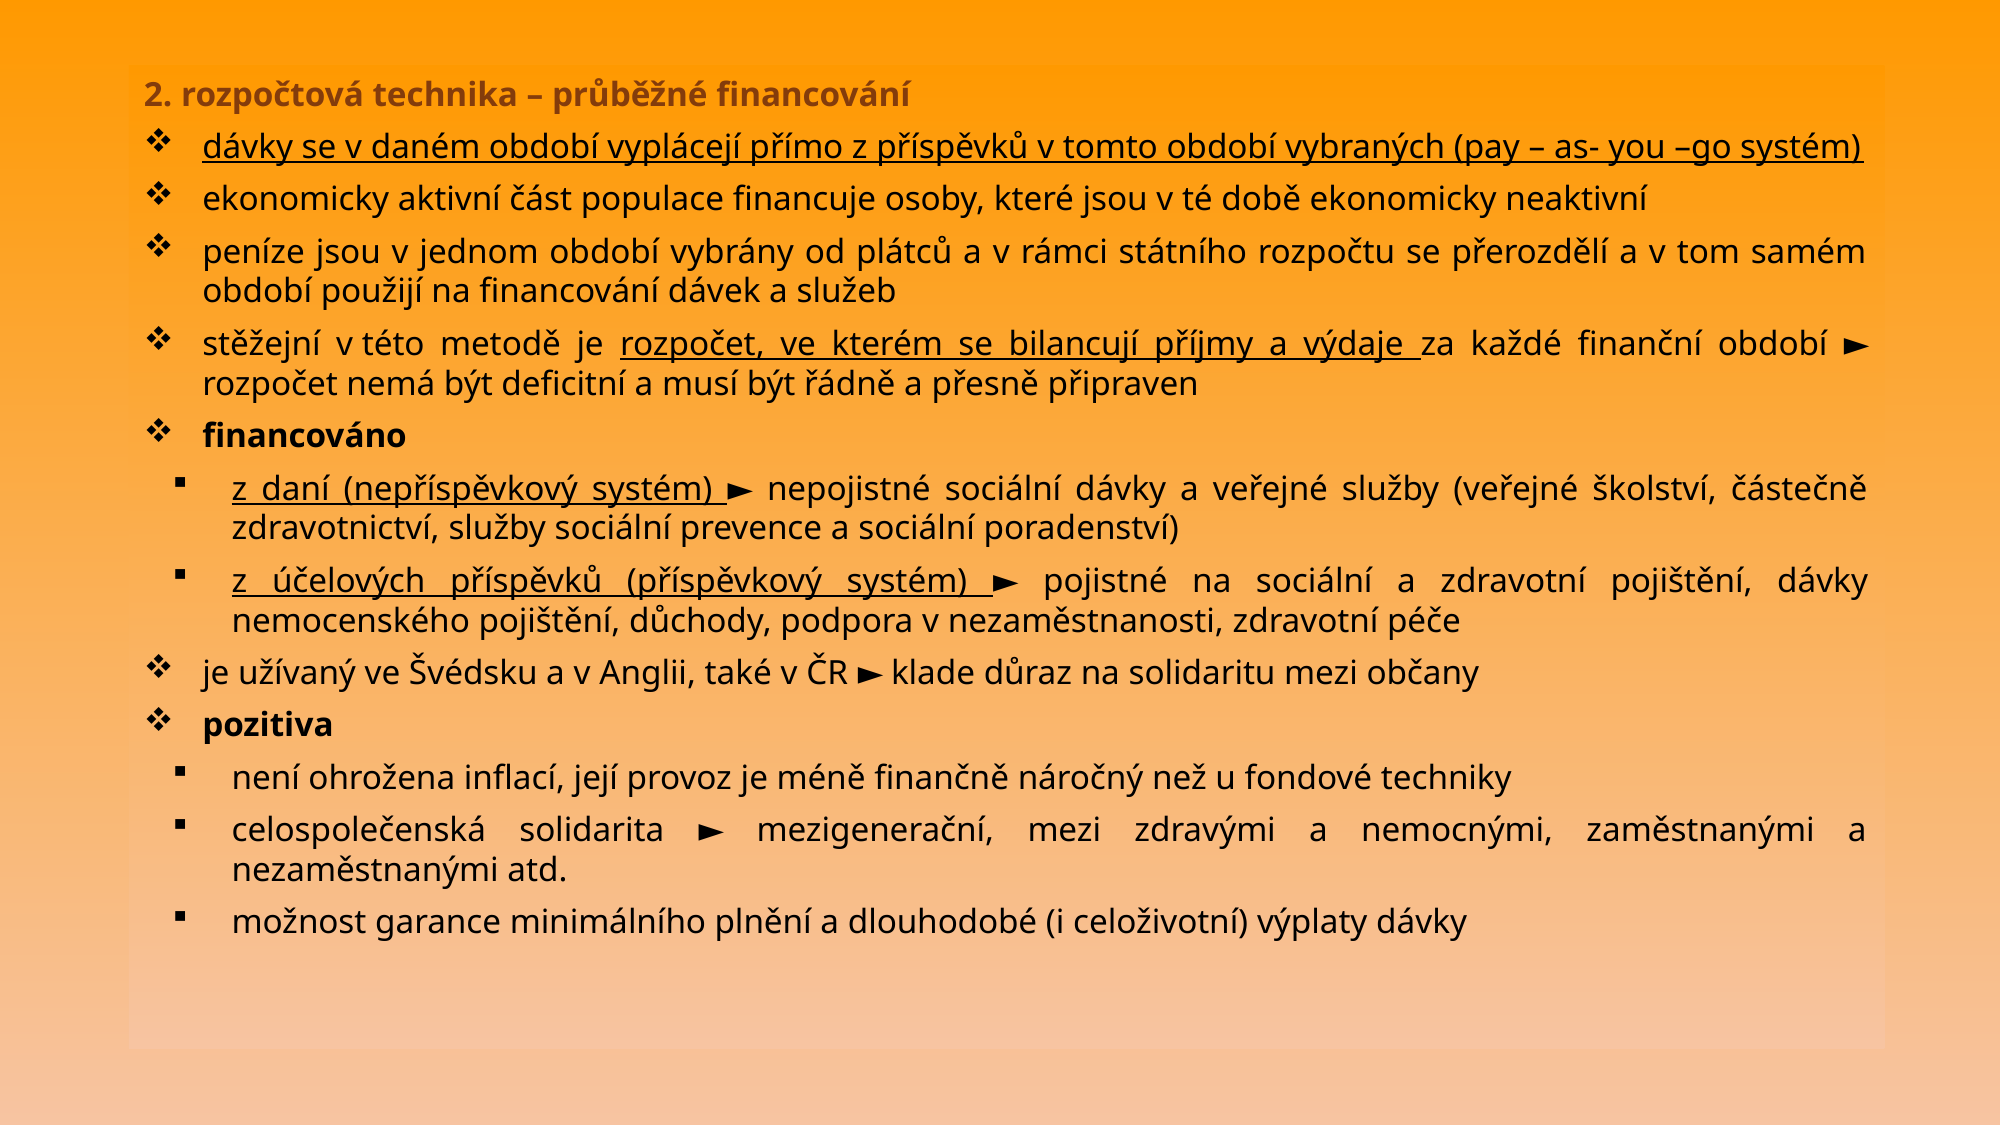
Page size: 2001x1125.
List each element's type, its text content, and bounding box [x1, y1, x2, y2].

subtitle 2. rozpočtová technika – průběžné financování dávky se v daném období vyplácejí přímo z příspěvků v tomto období vybraných (pay – as- you –go systém) ekonomicky aktivní část populace financuje osoby, které jsou v té době ekonomicky neaktivní peníze jsou v jednom období vybrány od plátců a v rámci státního rozpočtu se přerozdělí a v tom samém období použijí na financování dávek a služeb stěžejní v této metodě je rozpočet, ve kterém se bilancují příjmy a výdaje za každé finanční období ► rozpočet nemá být deficitní a musí být řádně a přesně připraven financováno z daní (nepříspěvkový systém) ► nepojistné sociální dávky a veřejné služby (veřejné školství, částečně zdravotnictví, služby sociální prevence a sociální poradenství) z účelových příspěvků (příspěvkový systém) ► pojistné na sociální a zdravotní pojištění, dávky nemocenského pojištění, důchody, podpora v nezaměstnanosti, zdravotní péče je užívaný ve Švédsku a v Anglii, také v ČR ► klade důraz na solidaritu mezi občany pozitiva není ohrožena inflací, její provoz je méně finančně náročný než u fondové techniky celospolečenská solidarita ► mezigenerační, mezi zdravými a nemocnými, zaměstnanými a nezaměstnanými atd. možnost garance minimálního plnění a dlouhodobé (i celoživotní) výplaty dávky [128, 65, 1885, 1049]
